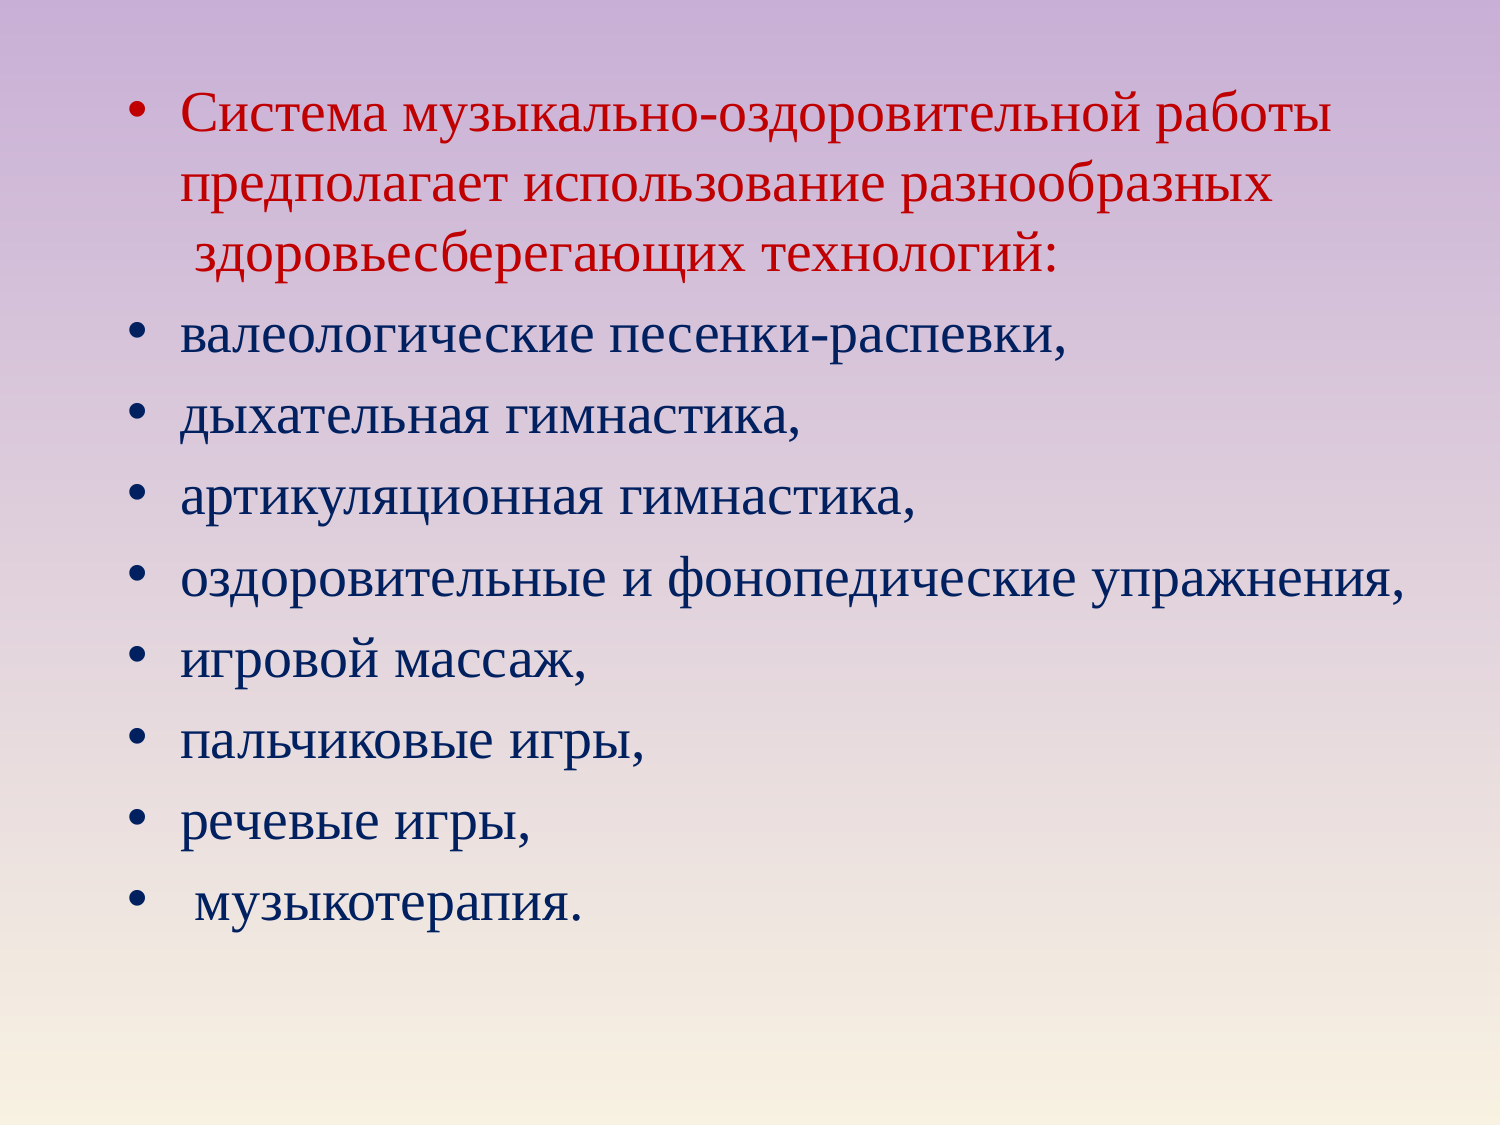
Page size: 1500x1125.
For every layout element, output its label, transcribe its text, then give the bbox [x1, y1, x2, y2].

list Система музыкально-оздоровительной работы предполагает использование разнообразных здоровьесберегающих технологий: валеологические песенки-распевки, дыхательная гимнастика, артикуляционная гимнастика, оздоровительные и фонопедические упражнения, игровой массаж, пальчиковые игры, речевые игры, музыкотерапия. [112, 66, 1425, 1005]
